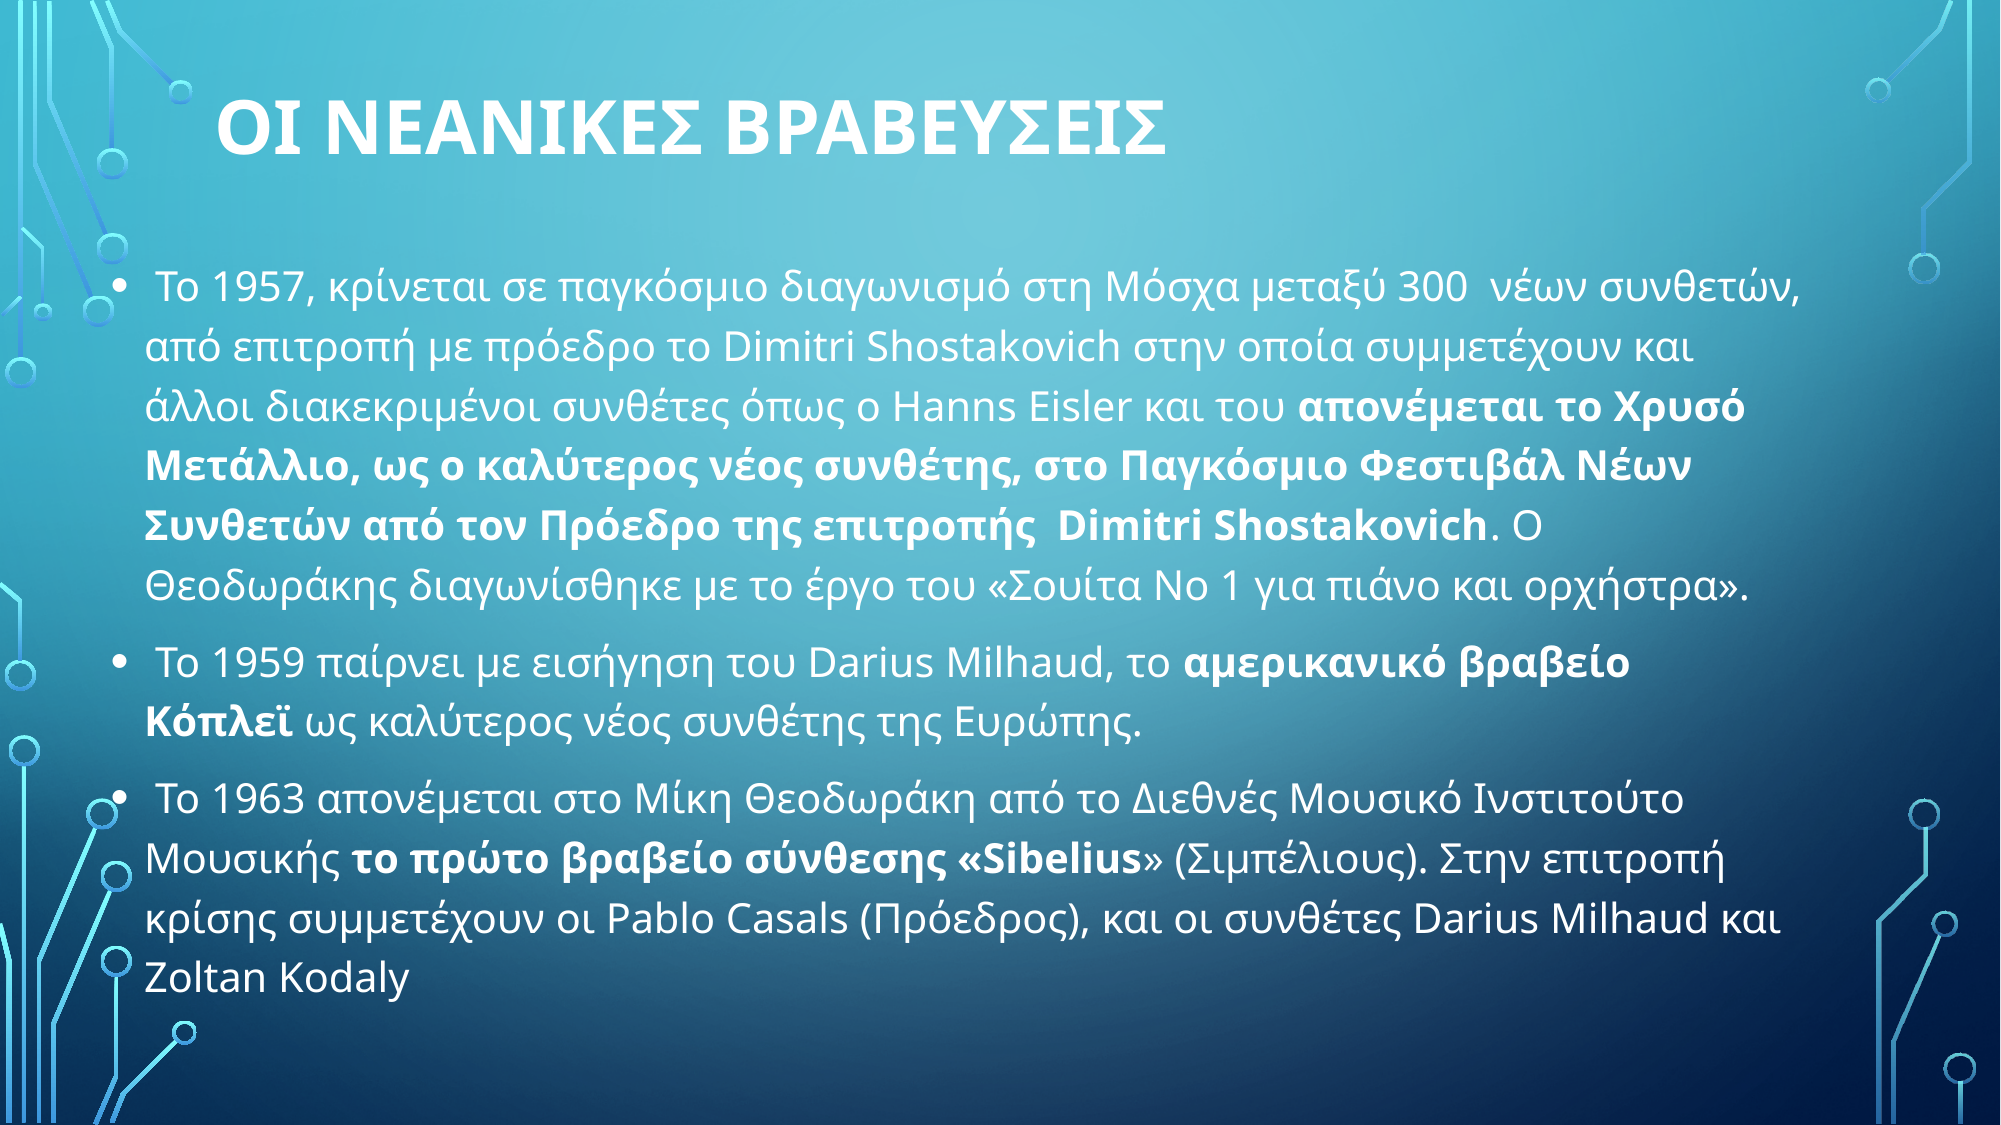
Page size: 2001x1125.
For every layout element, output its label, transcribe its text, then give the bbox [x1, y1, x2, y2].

title ΟΙ ΝΕΑΝΙΚΕΣ ΒΡΑΒΕΥΣΕΙΣ [199, 66, 1925, 284]
list Το 1957, κρίνεται σε παγκόσμιο διαγωνισμό στη Μόσχα μεταξύ 300 νέων συνθετών, από επιτροπή με πρόεδρο το Dimitri Shostakovich στην οποία συμμετέχουν και άλλοι διακεκριμένοι συνθέτες όπως ο Hanns Eisler και του απονέμεται το Χρυσό Μετάλλιο, ως ο καλύτερος νέος συνθέτης, στο Παγκόσμιο Φεστιβάλ Νέων Συνθετών από τον Πρόεδρο της επιτροπής Dimitri Shostakovich. Ο Θεοδωράκης διαγωνίσθηκε με το έργο του «Σουίτα Νο 1 για πιάνο και ορχήστρα». Το 1959 παίρνει με εισήγηση του Darius Milhaud, το αμερικανικό βραβείο Κόπλεϊ ως καλύτερος νέος συνθέτης της Ευρώπης. Το 1963 απονέμεται στο Μίκη Θεοδωράκη από το Διεθνές Μουσικό Ινστιτούτο Μουσικής το πρώτο βραβείο σύνθεσης «Sibelius» (Σιμπέλιους). Στην επιτροπή κρίσης συμμετέχουν οι Pablo Casals (Πρόεδρος), και οι συνθέτες Darius Milhaud και Zoltan Kodaly [95, 242, 1821, 1050]
